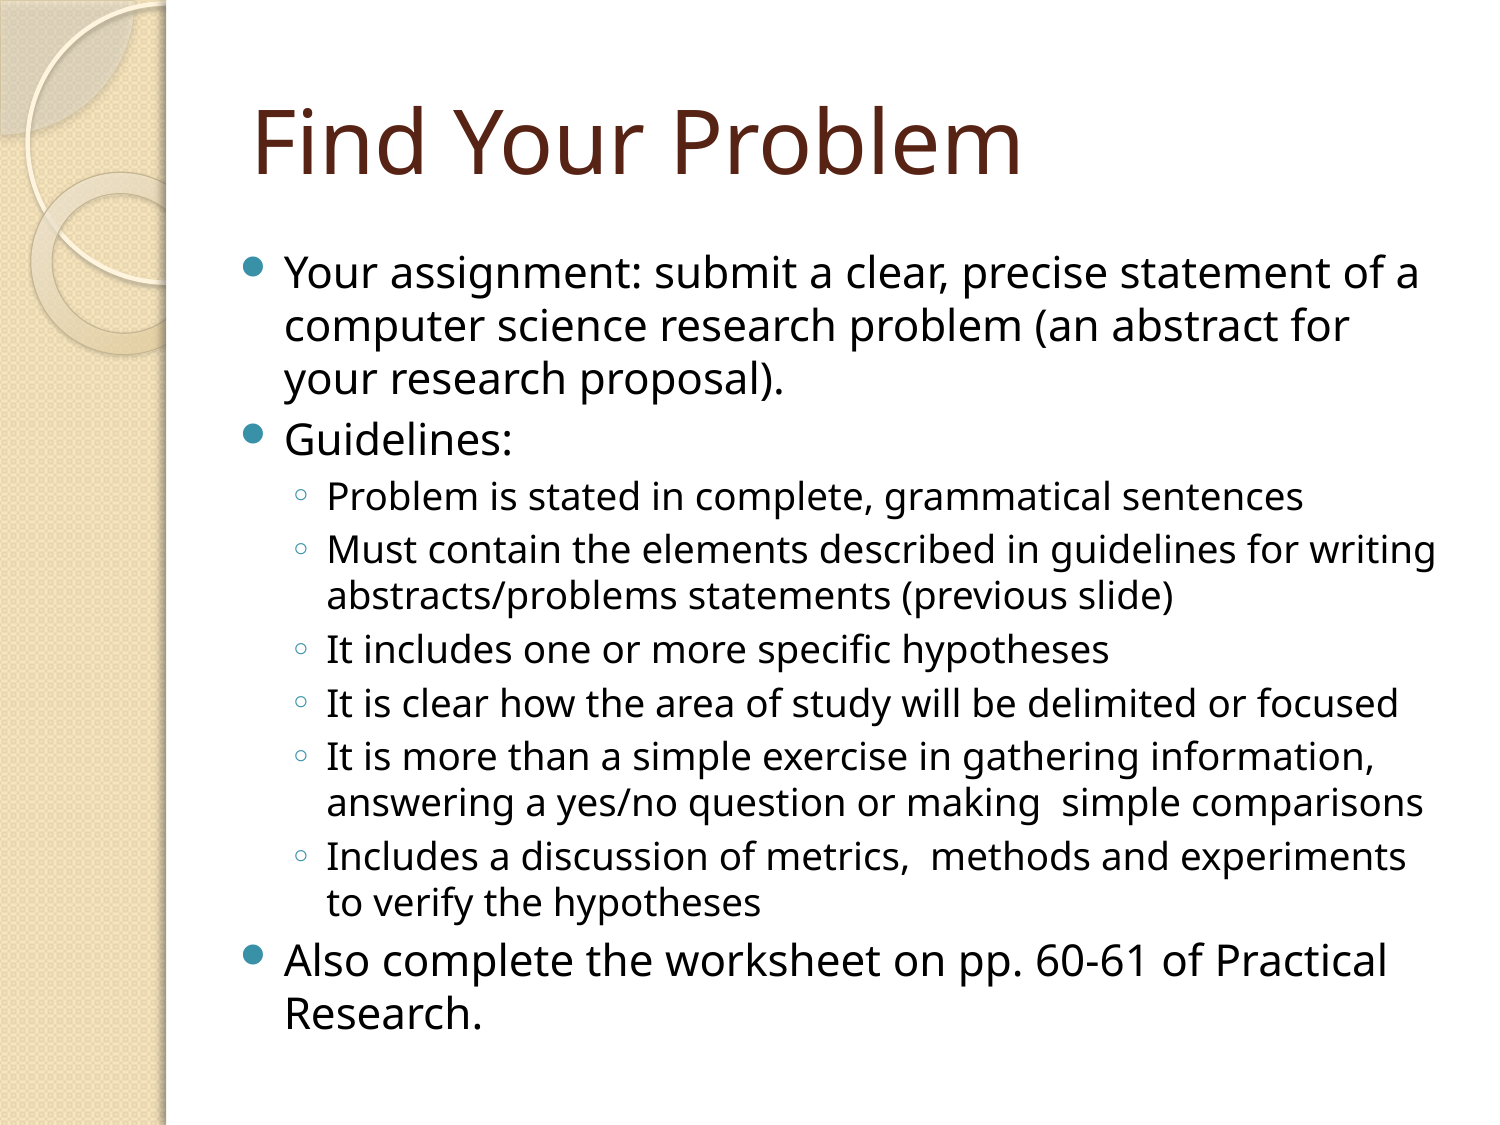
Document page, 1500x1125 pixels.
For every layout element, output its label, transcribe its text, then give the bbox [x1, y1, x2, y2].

list Your assignment: submit a clear, precise statement of a computer science research problem (an abstract for your research proposal). Guidelines: Problem is stated in complete, grammatical sentences Must contain the elements described in guidelines for writing abstracts/problems statements (previous slide) It includes one or more specific hypotheses It is clear how the area of study will be delimited or focused It is more than a simple exercise in gathering information, answering a yes/no question or making simple comparisons Includes a discussion of metrics, methods and experiments to verify the hypotheses Also complete the worksheet on pp. 60-61 of Practical Research. [212, 237, 1466, 1063]
title Find Your Problem [235, 45, 1466, 233]
